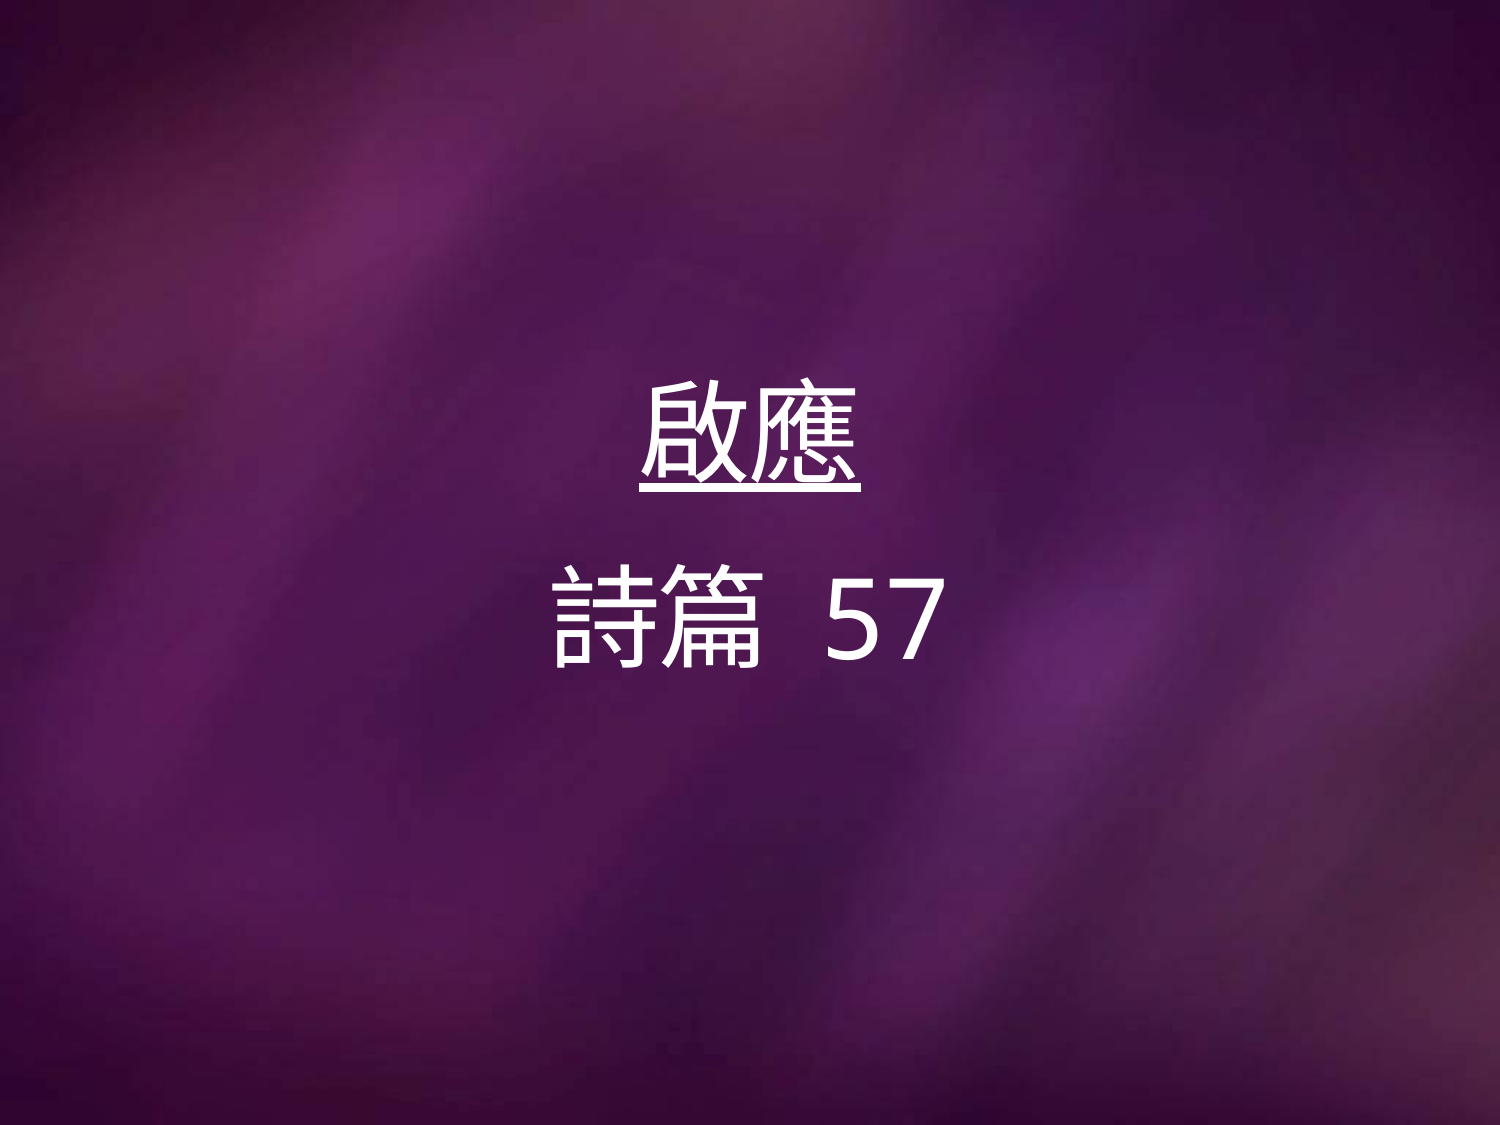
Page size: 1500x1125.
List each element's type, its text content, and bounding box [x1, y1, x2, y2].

title 啟應 [119, 362, 1380, 562]
picture [0, 0, 1500, 1125]
subtitle 詩篇 57 [119, 562, 1380, 789]
